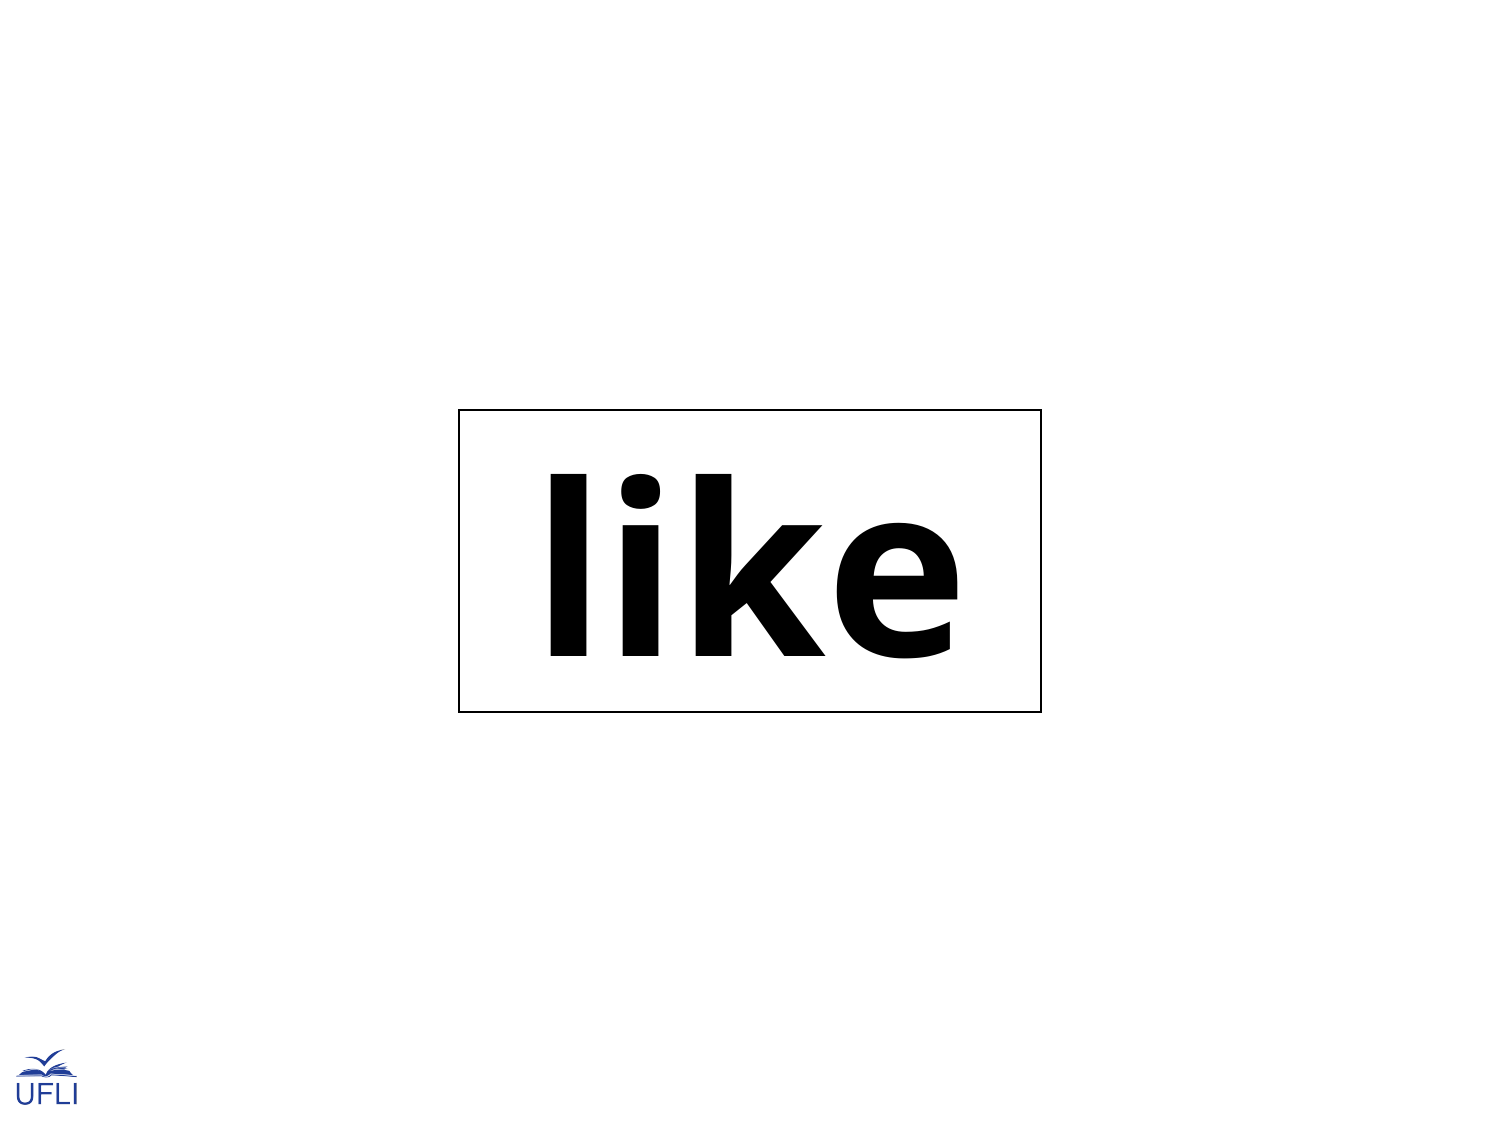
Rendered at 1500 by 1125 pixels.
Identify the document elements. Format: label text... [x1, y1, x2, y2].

text_box like [458, 409, 1042, 713]
picture [12, 1047, 81, 1108]
